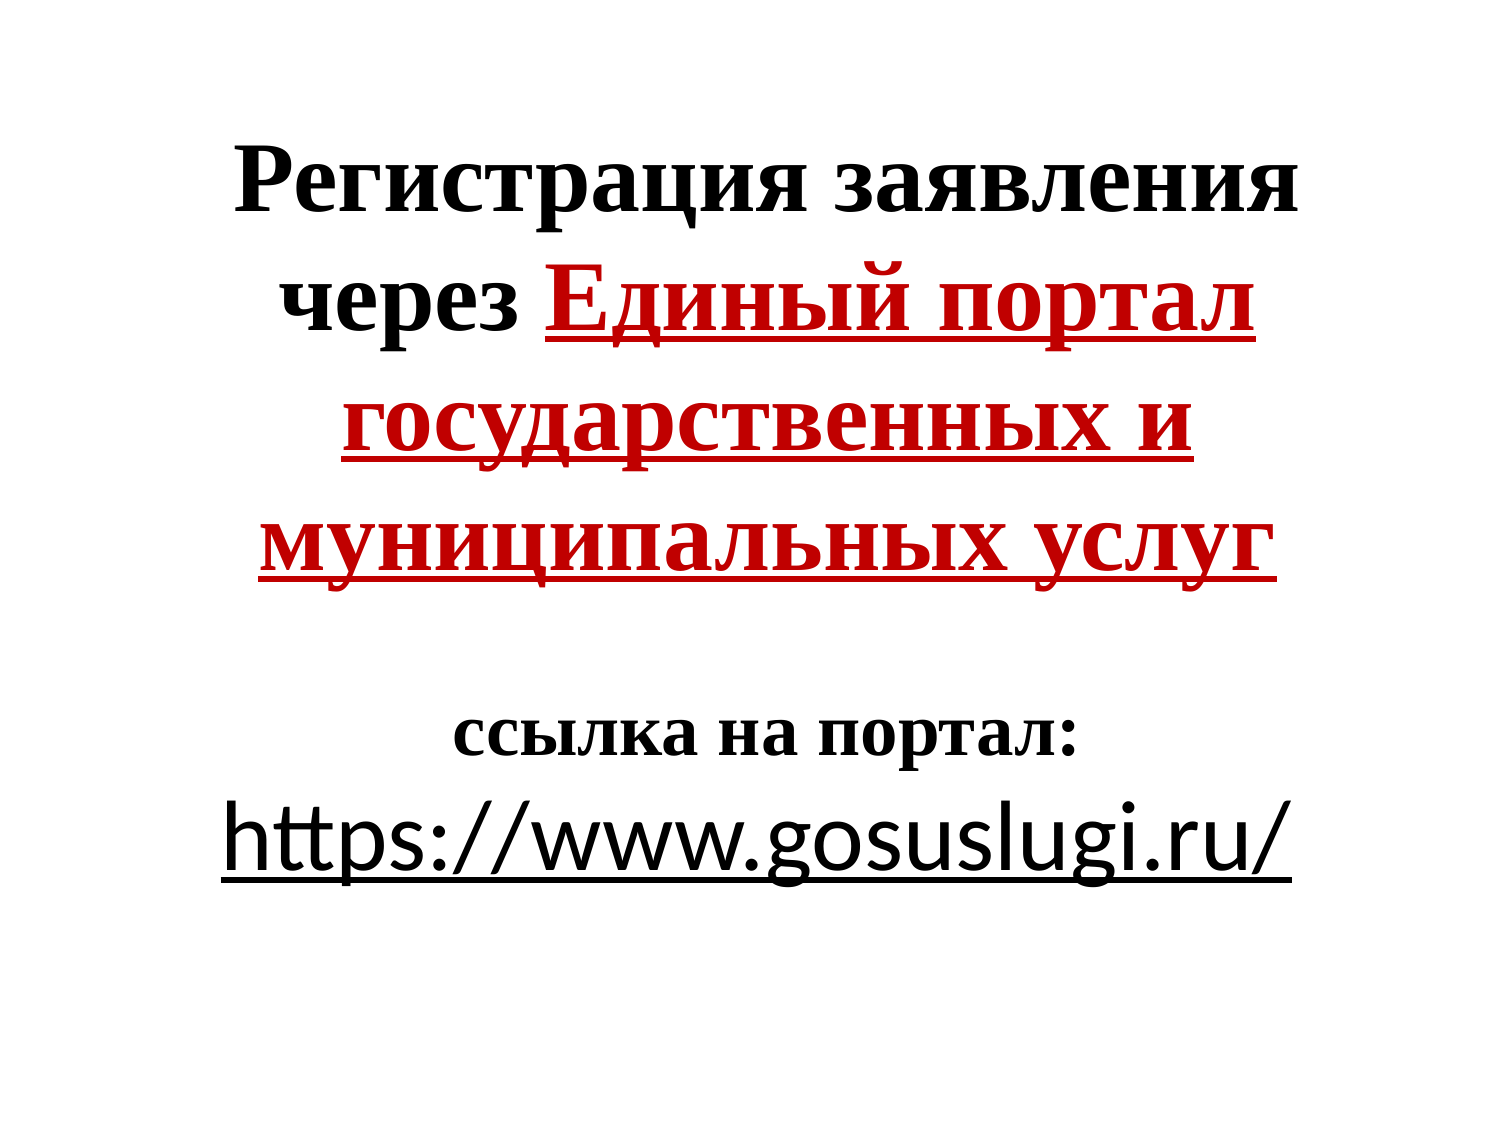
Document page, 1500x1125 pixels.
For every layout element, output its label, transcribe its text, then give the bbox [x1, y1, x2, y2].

text_box Регистрация заявления через Единый портал государственных и муниципальных услуг ссылка на портал: https://www.gosuslugi.ru/ [105, 58, 1430, 898]
